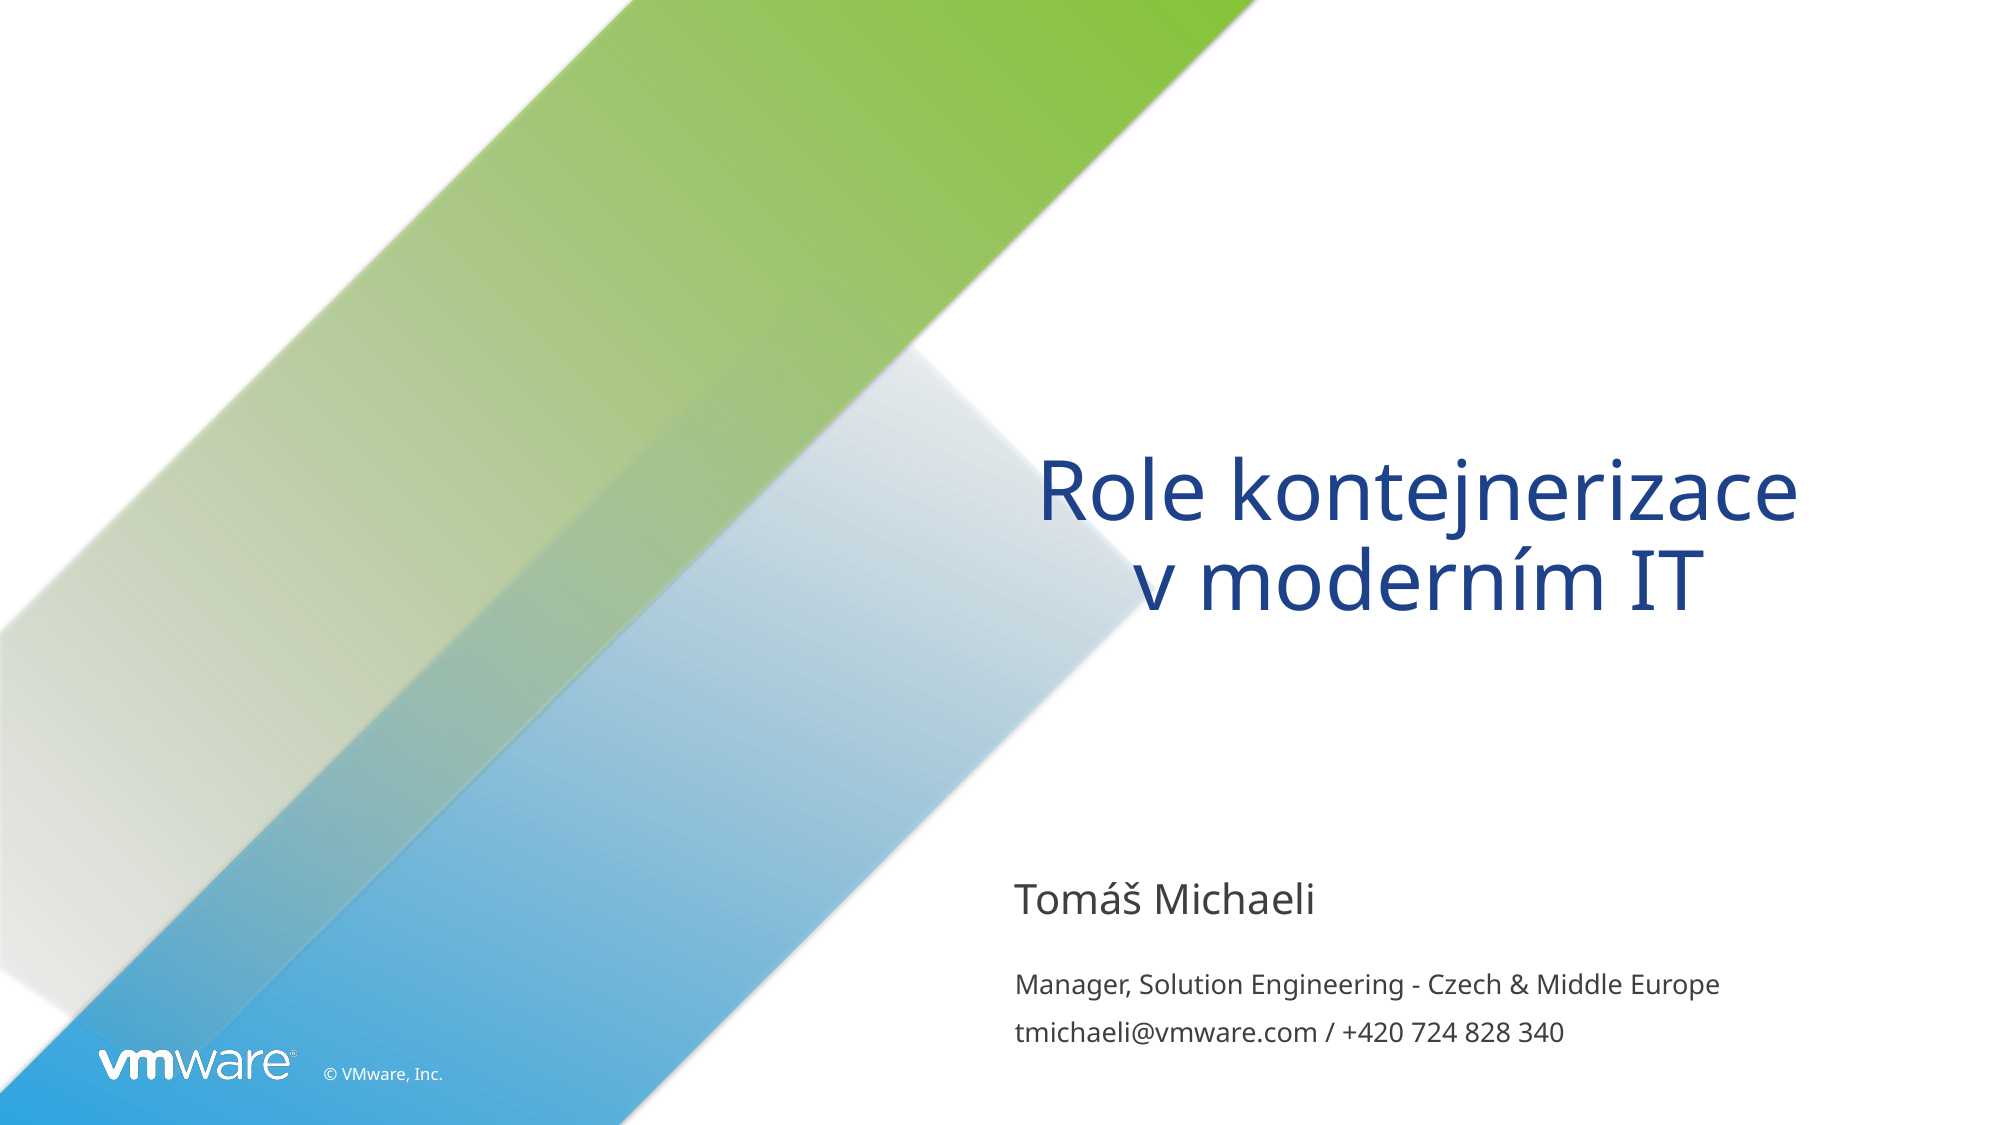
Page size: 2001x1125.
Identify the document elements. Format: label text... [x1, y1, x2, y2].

title Role kontejnerizace v moderním IT [1028, 259, 1811, 629]
text_box Tomáš Michaeli [999, 865, 2000, 961]
text_box Manager, Solution Engineering - Czech & Middle Europe [999, 961, 2000, 1008]
text_box tmichaeli@vmware.com / +420 724 828 340 [999, 1008, 2000, 1055]
picture [68, 1019, 321, 1111]
